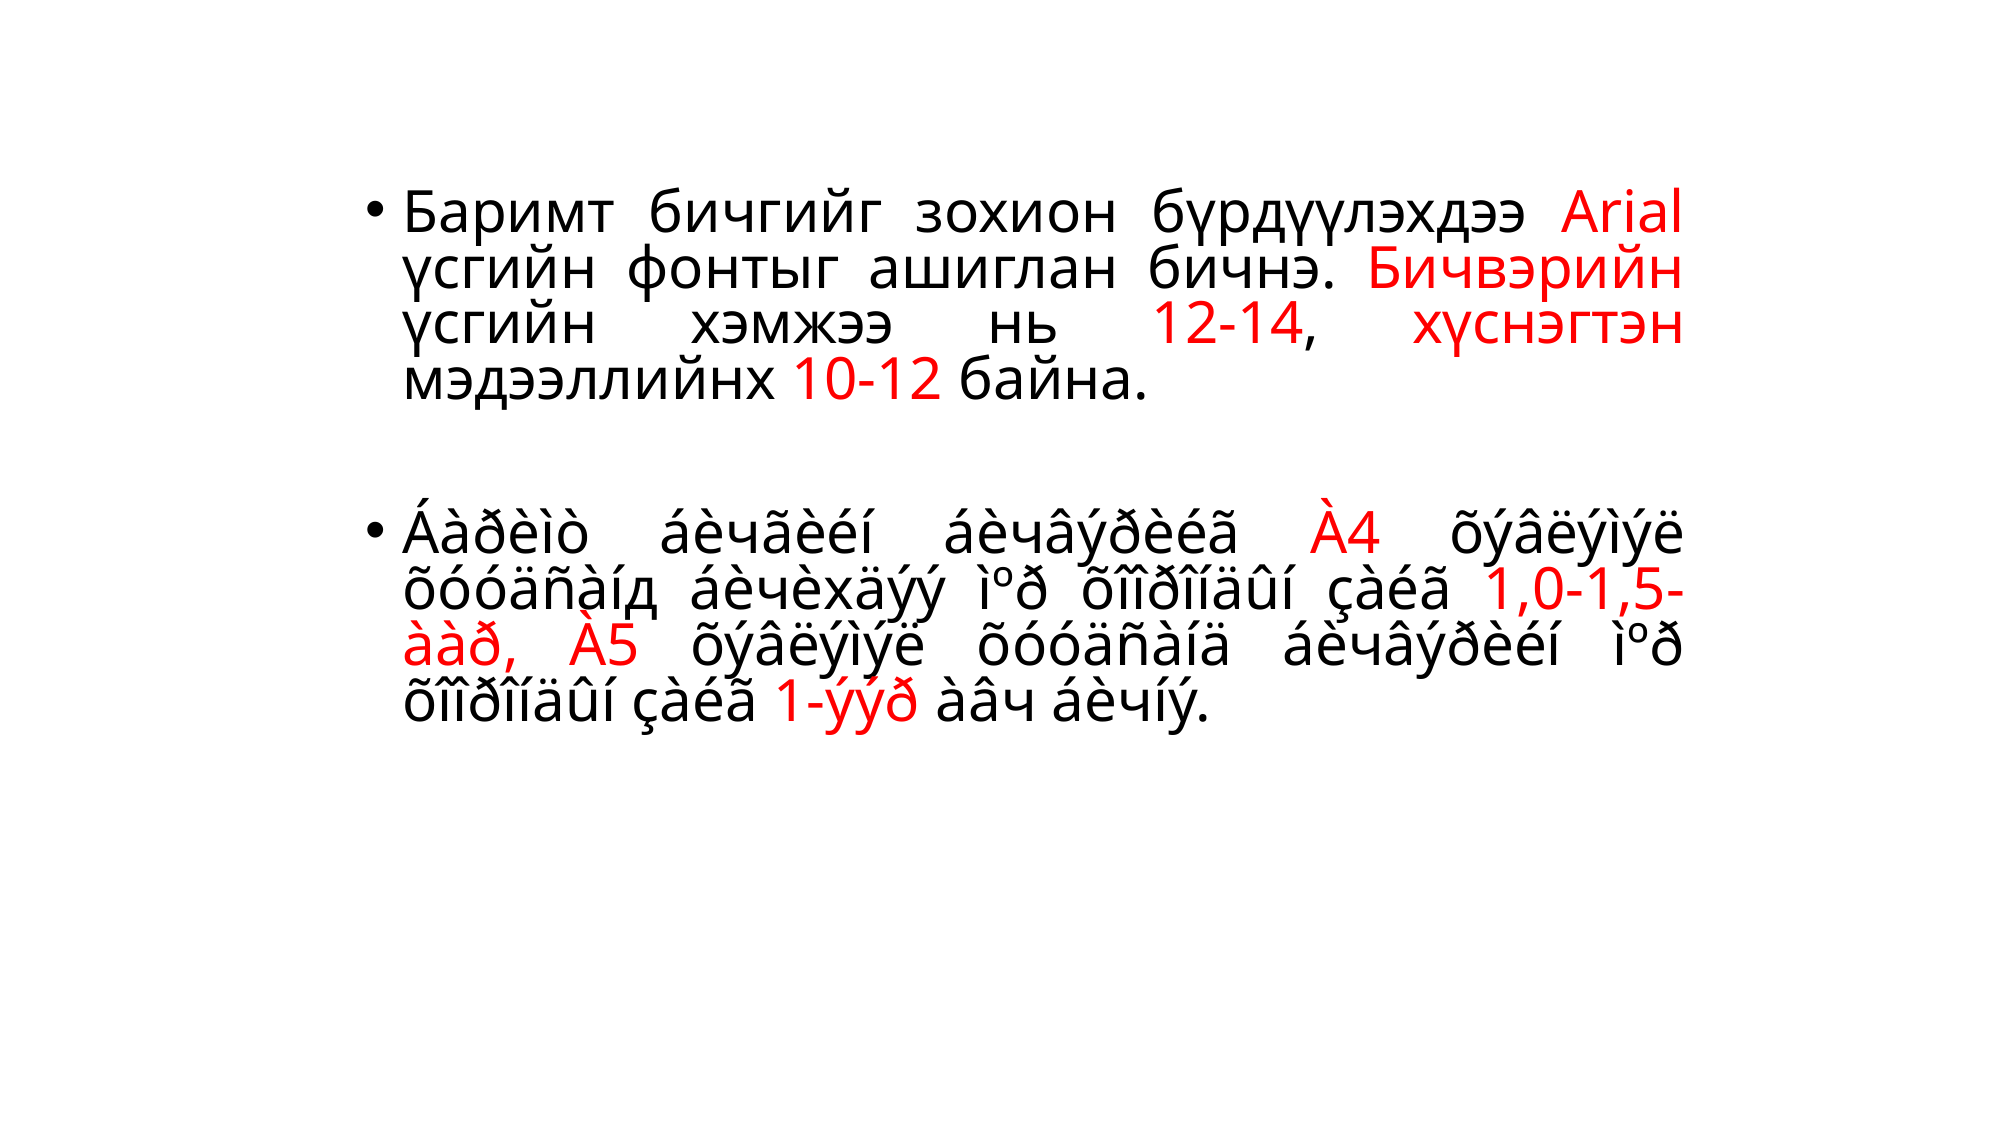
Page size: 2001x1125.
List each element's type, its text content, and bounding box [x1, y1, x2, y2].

list Баримт бичгийг зохион бүрдүүлэхдээ Arial үсгийн фонтыг ашиглан бичнэ. Бичвэрийн үсгийн хэмжээ нь 12-14, хүснэгтэн мэдээллийнх 10-12 байна. Áàðèìò áèчãèéí áèчâýðèéã À4 õýâëýìýë õóóäñàíд áèчèхäýý ìºð õîîðîíäûí çàéã 1,0-1,5-ààð, À5 õýâëýìýë õóóäñàíä áèчâýðèéí ìºð õîîðîíäûí çàéã 1-ýýð àâч áèчíý. [350, 84, 1700, 960]
